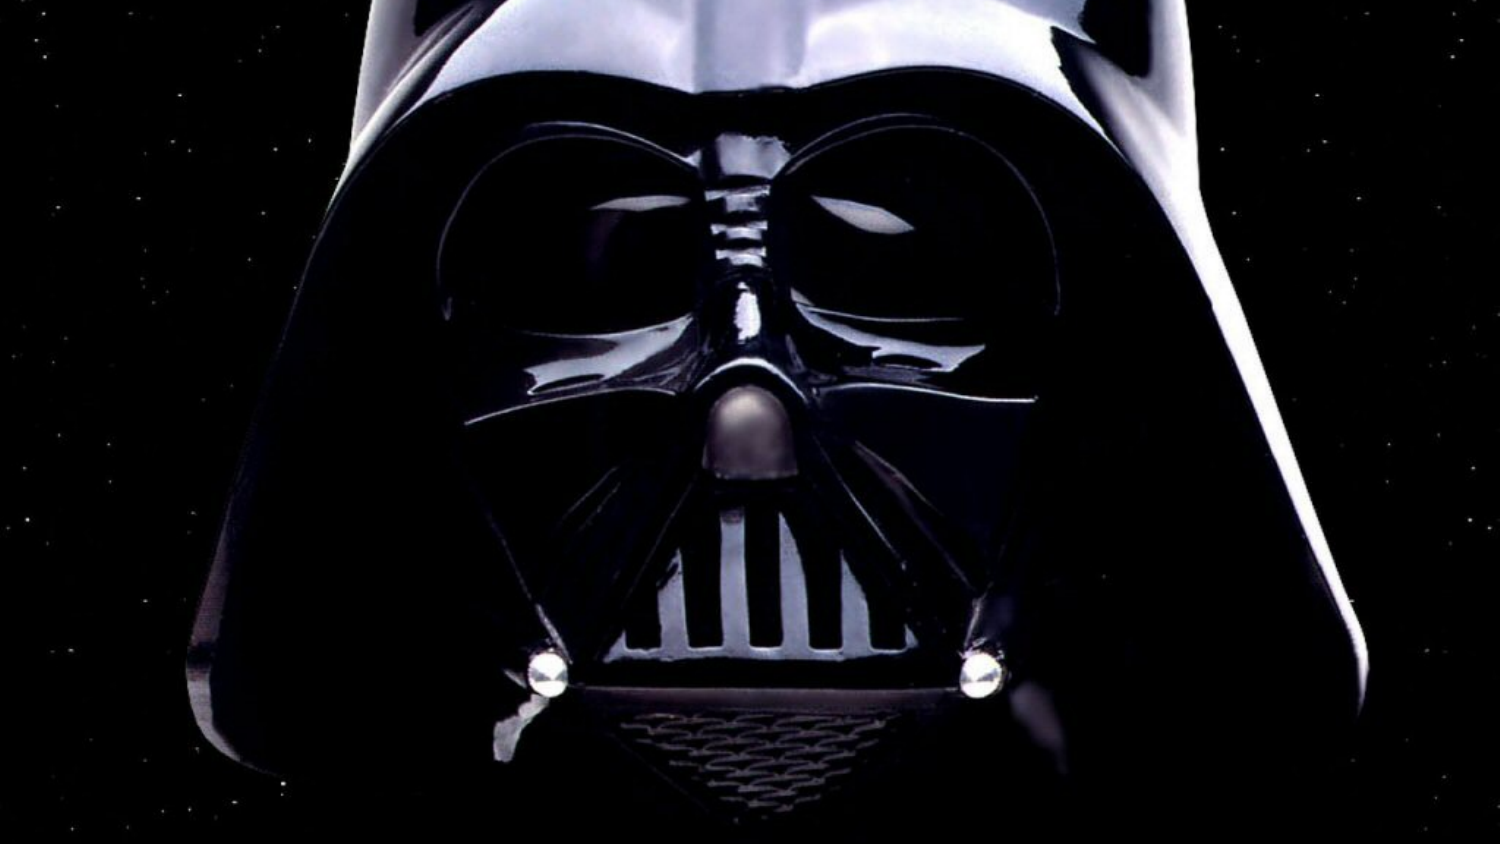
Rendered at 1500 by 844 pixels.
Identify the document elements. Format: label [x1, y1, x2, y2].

list [0, 0, 1500, 844]
